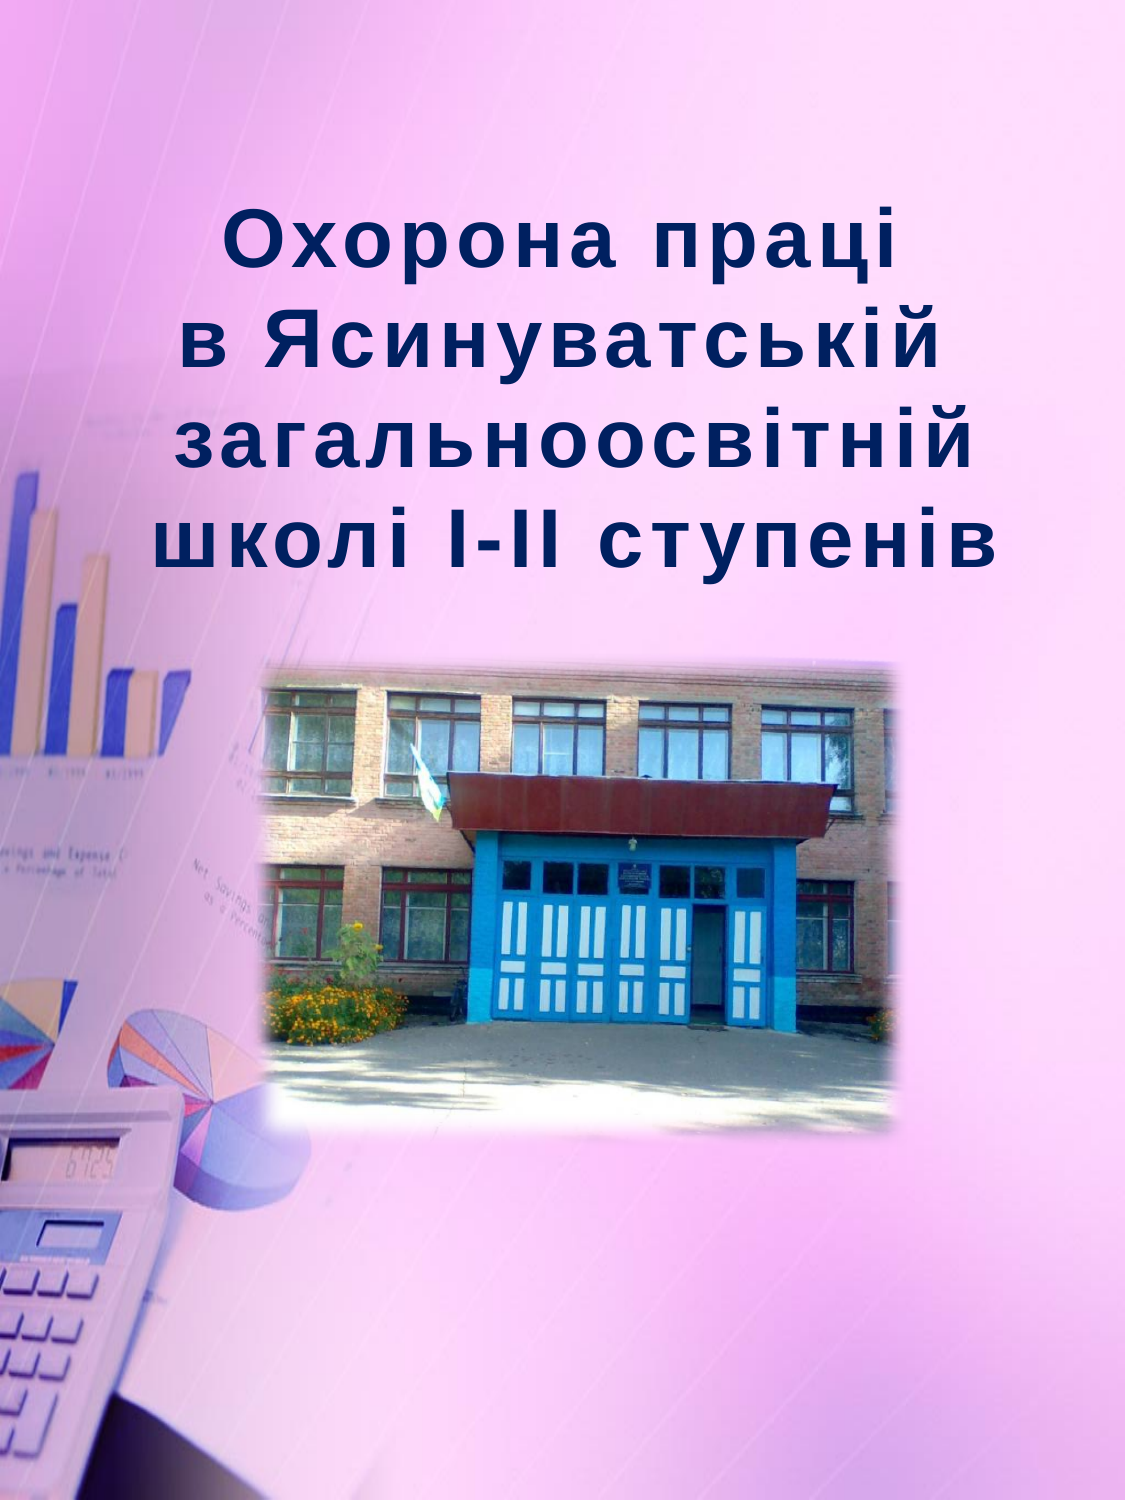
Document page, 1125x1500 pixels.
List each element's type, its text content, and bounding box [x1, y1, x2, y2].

picture [0, 0, 1125, 1500]
text_box Охорона праці в Ясинуватській загальноосвітній школі І-ІІ ступенів [135, 177, 1014, 592]
